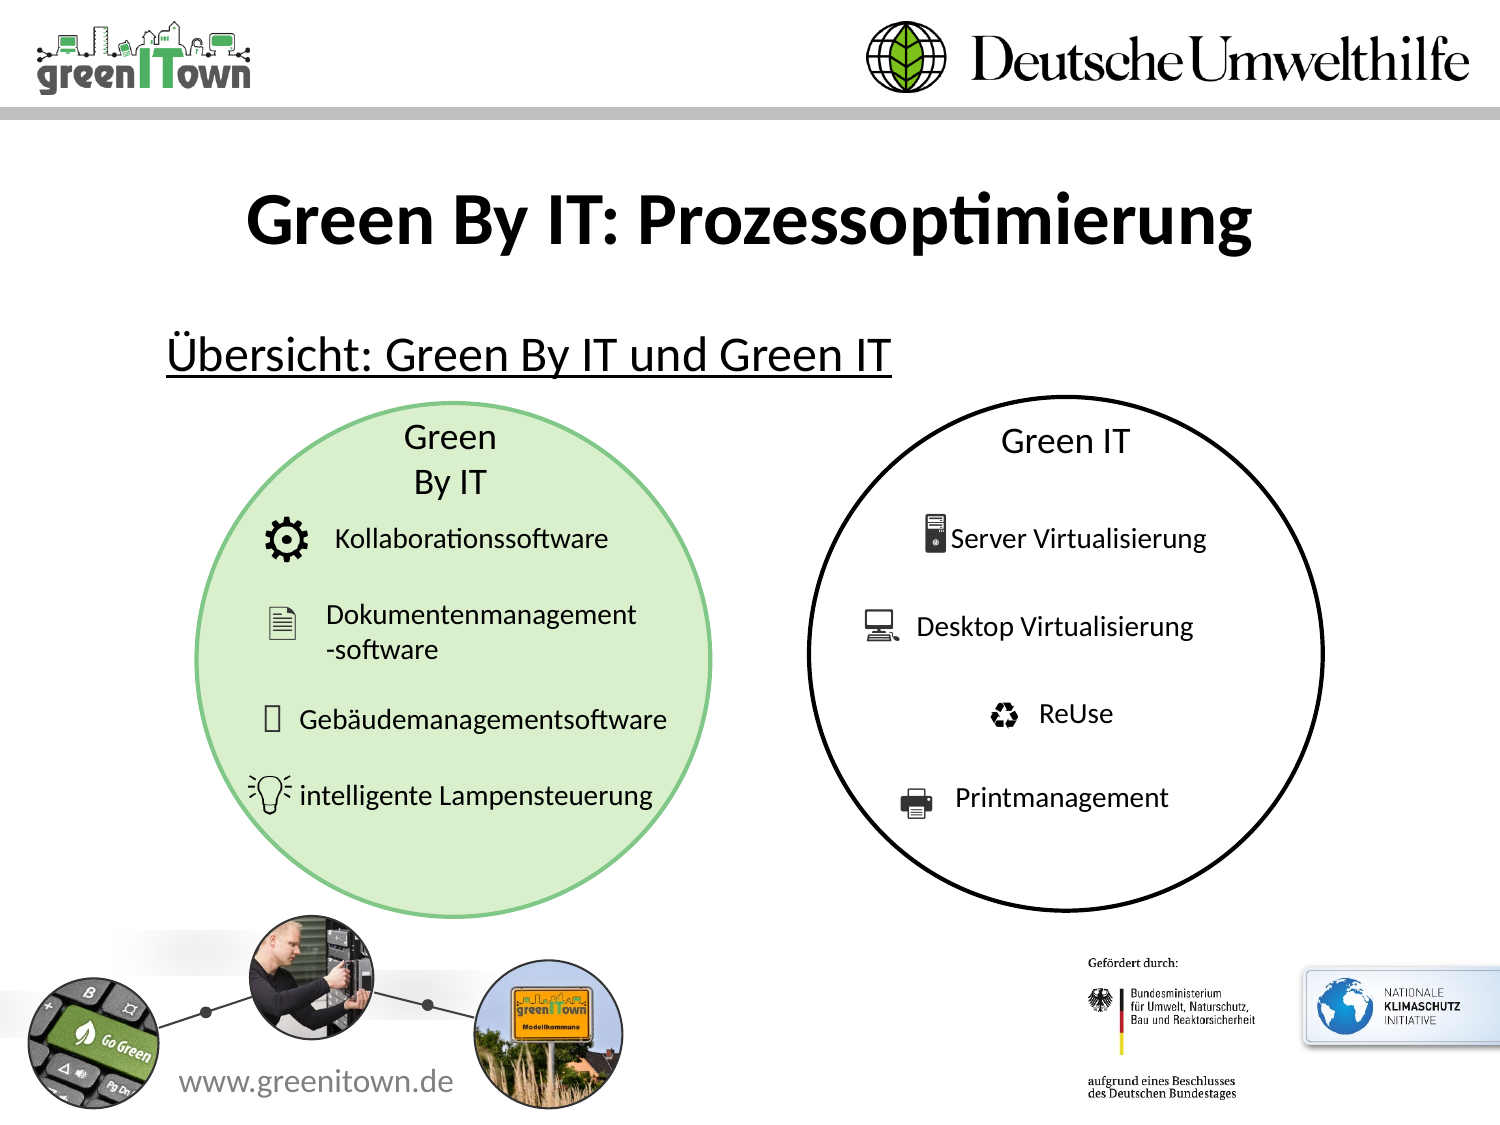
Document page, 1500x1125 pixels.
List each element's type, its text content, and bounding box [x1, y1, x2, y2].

text_box [268, 820, 657, 919]
picture [252, 918, 372, 1038]
text_box Server Virtualisierung [1283, 511, 1309, 561]
text_box [194, 513, 713, 796]
picture [866, 21, 1469, 93]
text_box [806, 409, 1325, 913]
title Green By IT: Prozessoptimierung [75, 162, 1425, 350]
text_box Übersicht: Green By IT und Green IT [151, 314, 908, 390]
picture [245, 504, 330, 589]
picture [476, 962, 621, 1107]
text_box intelligente Lampensteuerung [300, 769, 735, 820]
picture [238, 770, 302, 835]
picture [37, 21, 250, 95]
text_box Green IT [981, 408, 1151, 469]
text_box Printmanagement [1265, 771, 1314, 821]
text_box 🏢 [246, 688, 299, 748]
picture [30, 980, 157, 1107]
text_box Kollaborationssoftware [334, 511, 717, 562]
text_box [984, 394, 1148, 408]
text_box [413, 400, 493, 404]
text_box Dokumentenmanagement -software [311, 588, 652, 673]
text_box Green By IT [373, 404, 527, 509]
picture [1033, 936, 1500, 1119]
text_box 🗎 [252, 597, 311, 653]
text_box [247, 411, 666, 511]
text_box Gebäudemanagementsoftware [284, 692, 690, 743]
